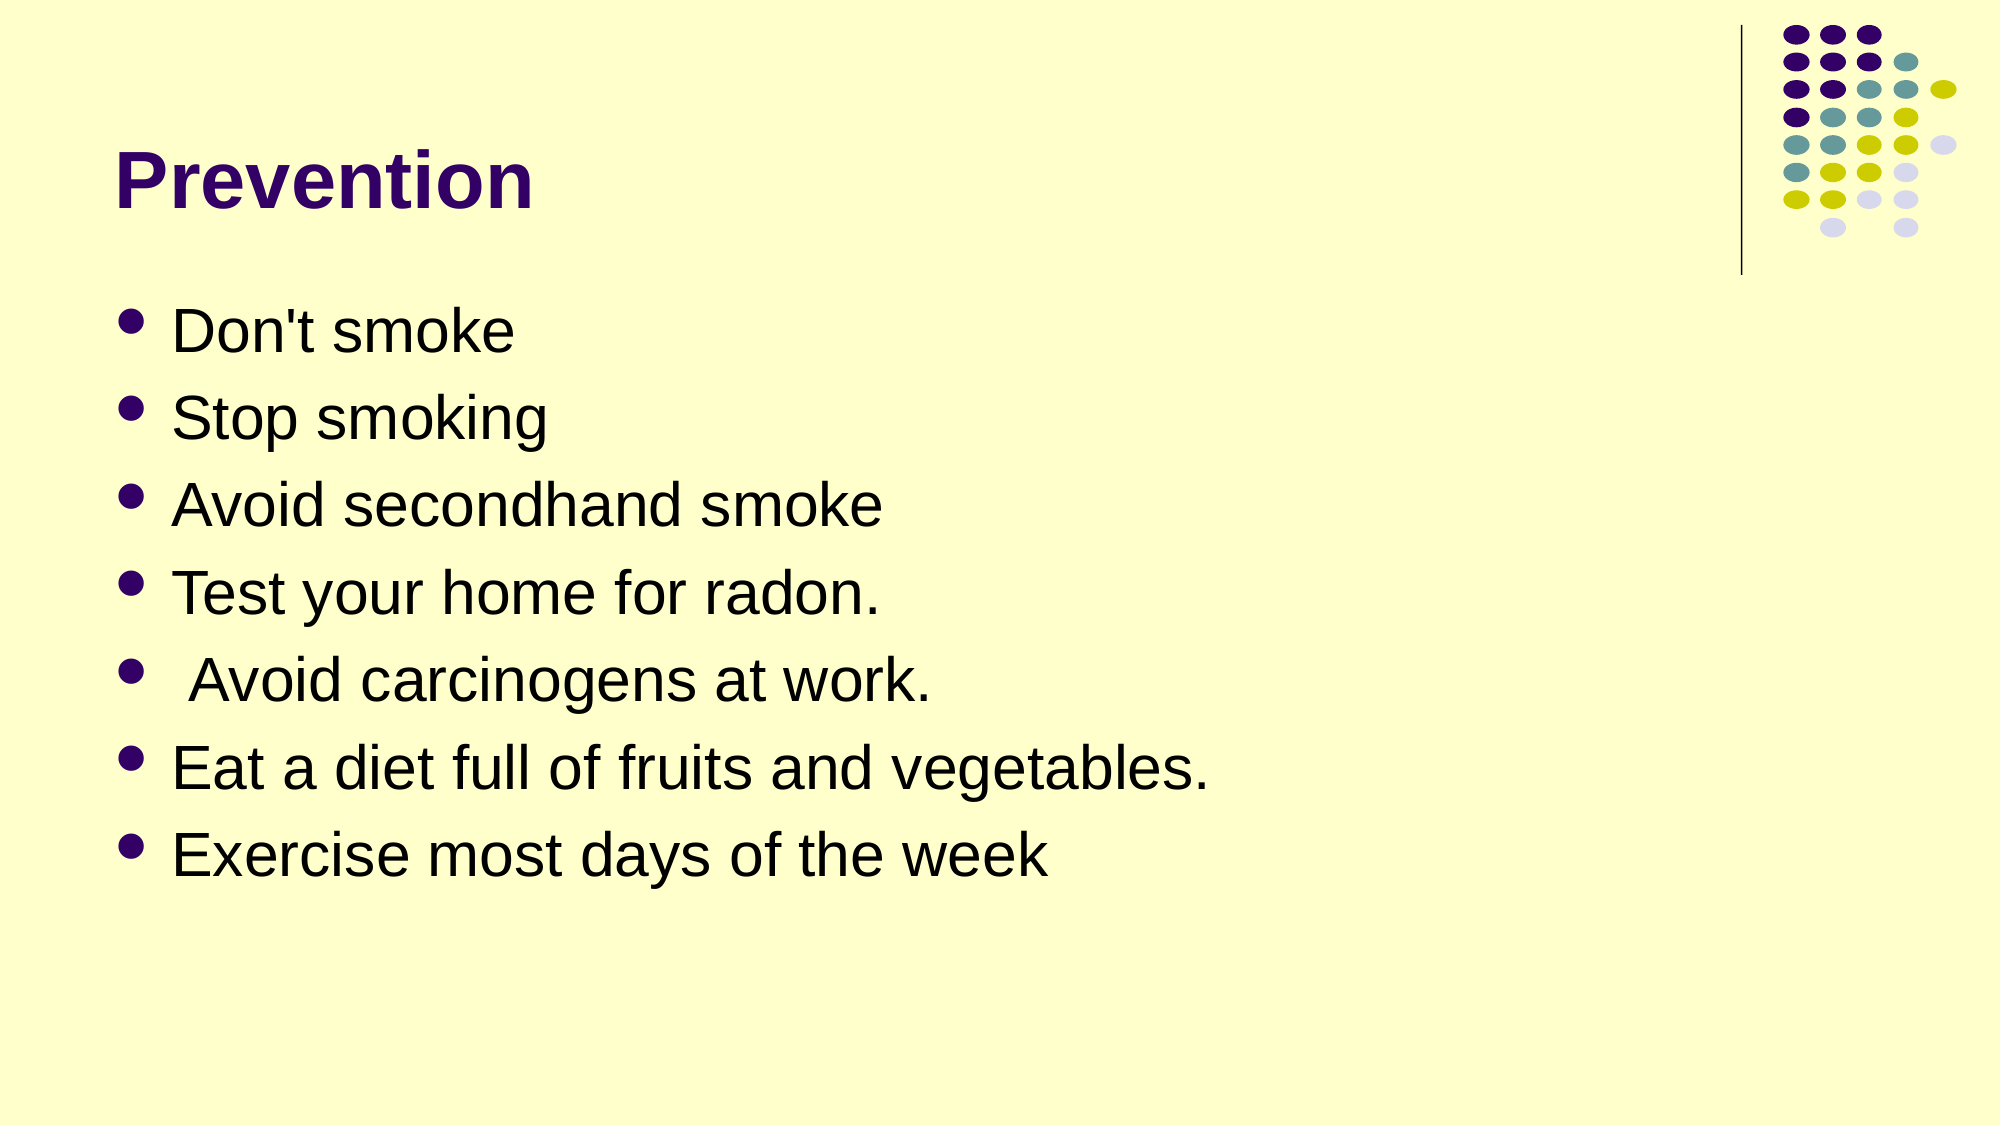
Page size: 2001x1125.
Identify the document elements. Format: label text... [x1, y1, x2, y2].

list Don't smoke Stop smoking Avoid secondhand smoke Test your home for radon. Avoid carcinogens at work. Eat a diet full of fruits and vegetables. Exercise most days of the week [99, 282, 1900, 1006]
title Prevention [99, 20, 1750, 233]
